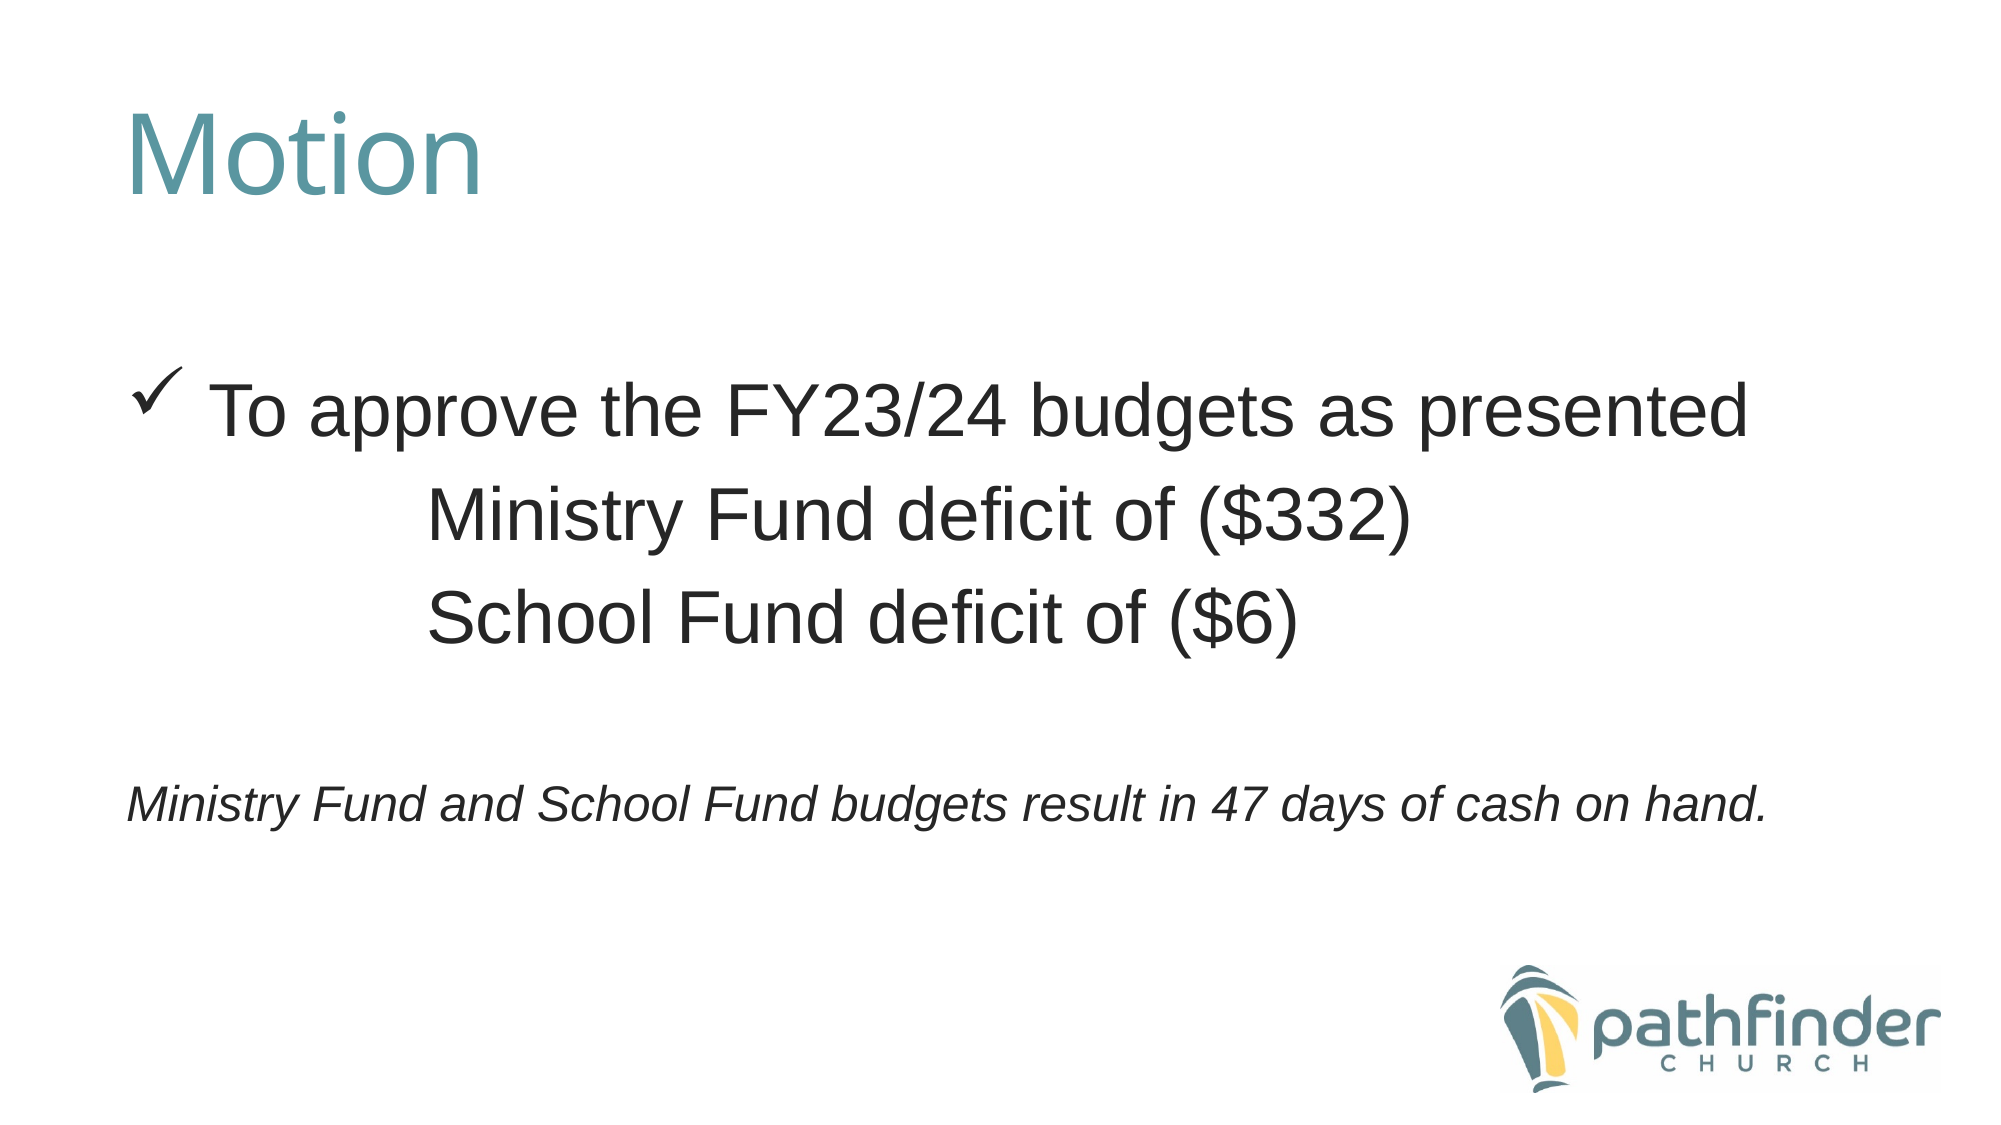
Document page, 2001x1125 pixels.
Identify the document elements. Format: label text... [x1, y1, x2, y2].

list To approve the FY23/24 budgets as presented Ministry Fund deficit of ($332) School Fund deficit of ($6) Ministry Fund and School Fund budgets result in 47 days of cash on hand. [111, 260, 1876, 948]
title Motion [107, 81, 1875, 238]
picture [1500, 965, 1941, 1093]
